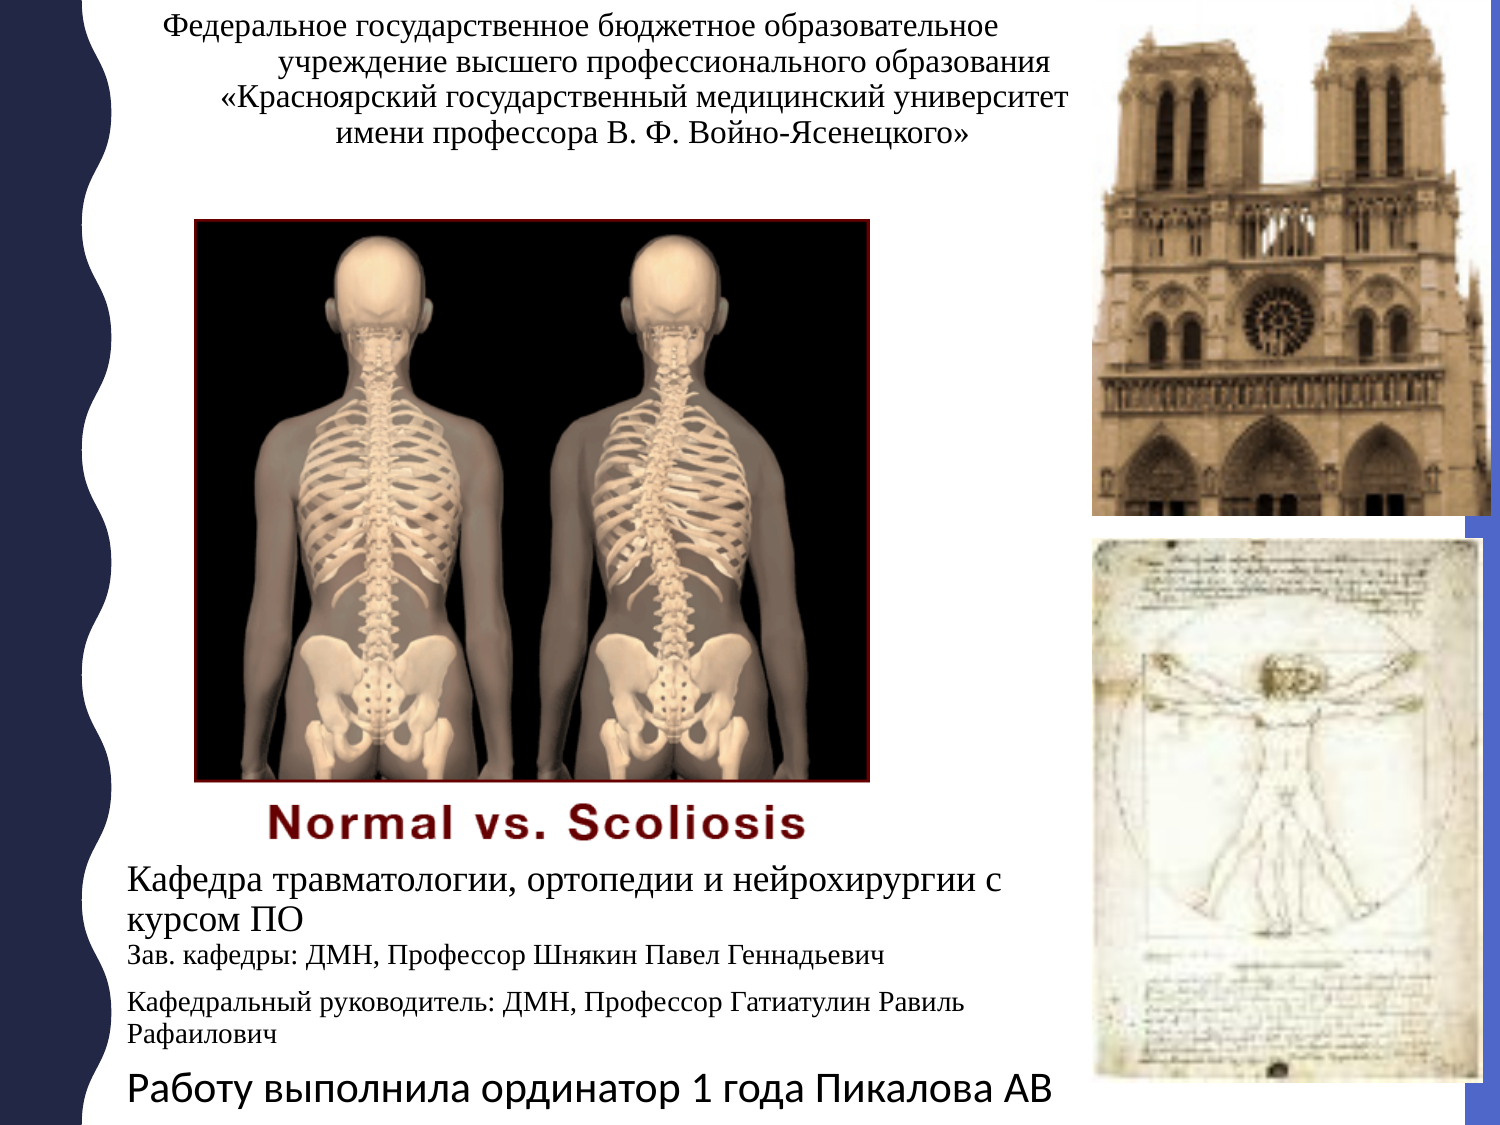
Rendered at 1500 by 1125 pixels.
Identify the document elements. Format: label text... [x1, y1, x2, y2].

title Федеральное государственное бюджетное образовательное учреждение высшего профессионального образования «Красноярский государственный медицинский университет имени профессора В. Ф. Войно-Ясенецкого» [147, 0, 1085, 160]
text_box Кафедра травматологии, ортопедии и нейрохирургии с курсом ПО Зав. кафедры: ДМН, Профессор Шнякин Павел Геннадьевич Кафедральный руководитель: ДМН, Профессор Гатиатулин Равиль Рафаилович Работу выполнила ординатор 1 года Пикалова АВ [112, 851, 1069, 1125]
picture [1091, 0, 1492, 516]
picture [1091, 538, 1483, 1083]
picture [194, 219, 871, 852]
